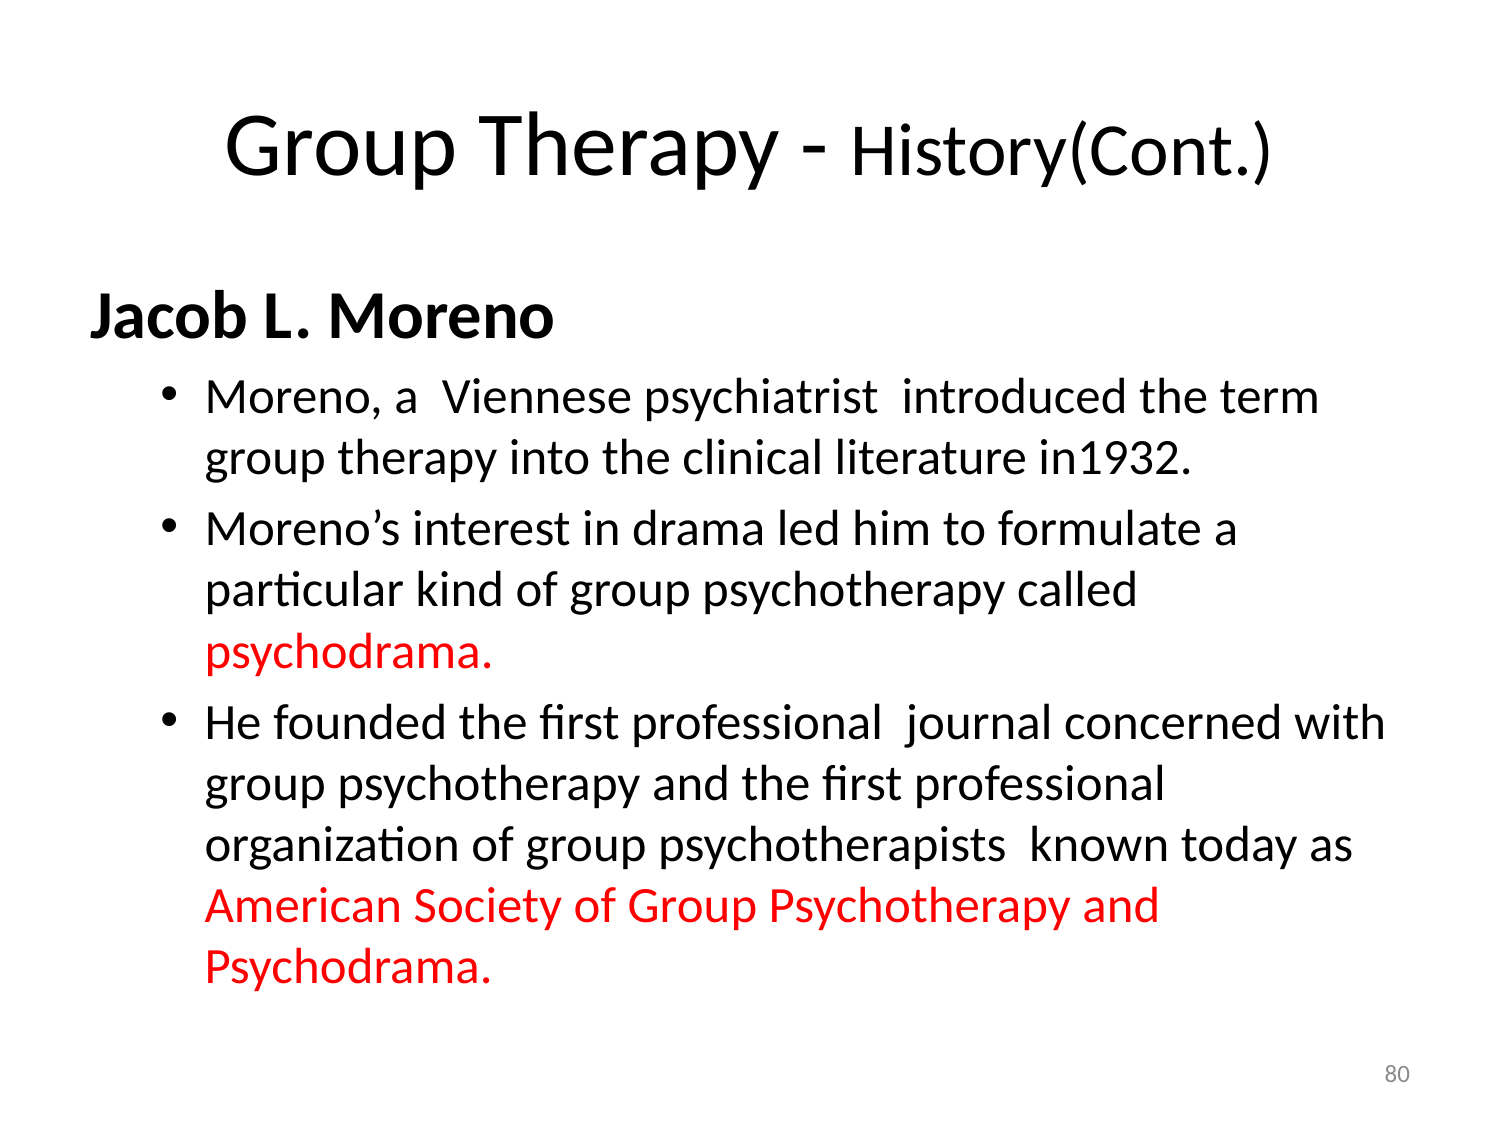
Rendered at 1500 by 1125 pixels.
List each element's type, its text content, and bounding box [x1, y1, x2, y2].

slide_number 80 [1074, 1042, 1425, 1103]
list Jacob L. Moreno Moreno, a Viennese psychiatrist introduced the term group therapy into the clinical literature in1932. Moreno’s interest in drama led him to formulate a particular kind of group psychotherapy called psychodrama. He founded the first professional journal concerned with group psychotherapy and the first professional organization of group psychotherapists known today as American Society of Group Psychotherapy and Psychodrama. [75, 262, 1425, 1005]
title Group Therapy - History(Cont.) [75, 45, 1425, 233]
